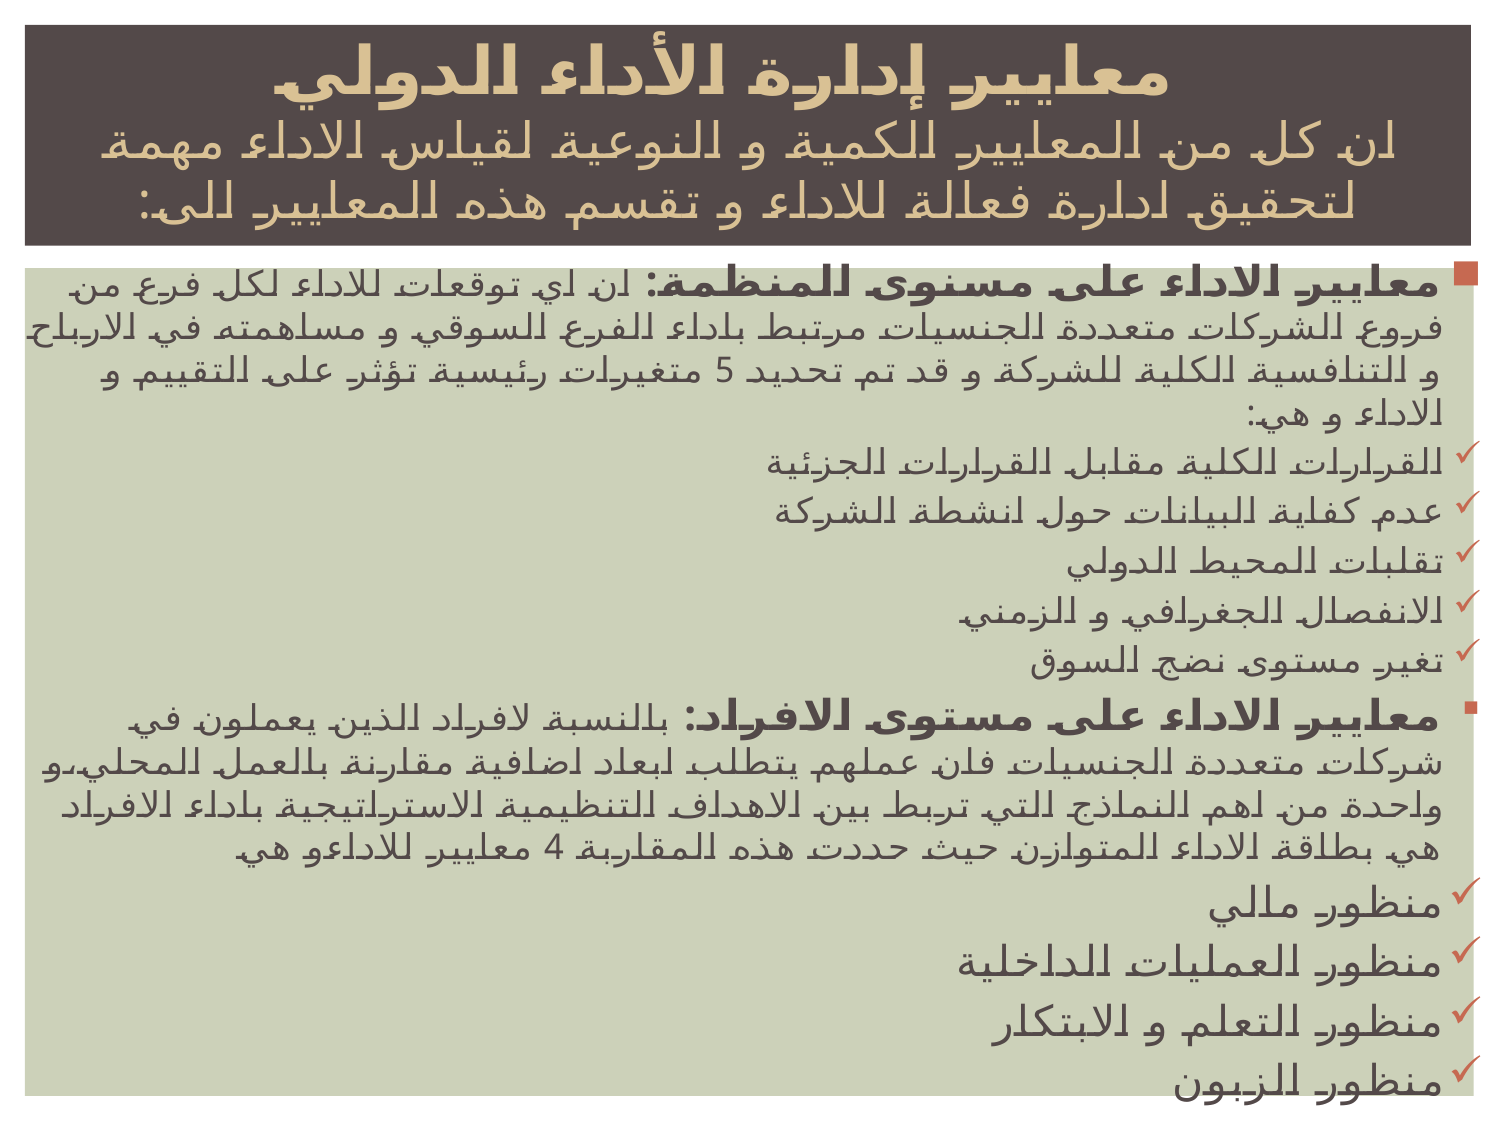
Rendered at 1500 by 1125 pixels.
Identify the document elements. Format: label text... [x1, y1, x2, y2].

list معايير الاداء على مسنوى المنظمة: ان اي توقعات للاداء لكل فرع من فروع الشركات متعددة الجنسيات مرتبط باداء الفرع السوقي و مساهمته في الارباح و التنافسية الكلية للشركة و قد تم تحديد 5 متغيرات رئيسية تؤثر على التقييم و الاداء و هي: القرارات الكلية مقابل القرارات الجزئية عدم كفاية البيانات حول انشطة الشركة تقلبات المحيط الدولي الانفصال الجغرافي و الزمني تغير مستوى نضج السوق معايير الاداء على مستوى الافراد: بالنسبة لافراد الذين يعملون في شركات متعددة الجنسيات فان عملهم يتطلب ابعاد اضافية مقارنة بالعمل المحلي،و واحدة من اهم النماذج التي تربط بين الاهداف التنظيمية الاستراتيجية باداء الافراد هي بطاقة الاداء المتوازن حيث حددت هذه المقاربة 4 معايير للاداءو هي منظور مالي منظور العمليات الداخلية منظور التعلم و الابتكار منظور الزبون [0, 246, 1500, 1125]
title معايير إدارة الأداء الدولي ان كل من المعايير الكمية و النوعية لقياس الاداء مهمة لتحقيق ادارة فعالة للاداء و تقسم هذه المعايير الى: [62, 58, 1438, 258]
